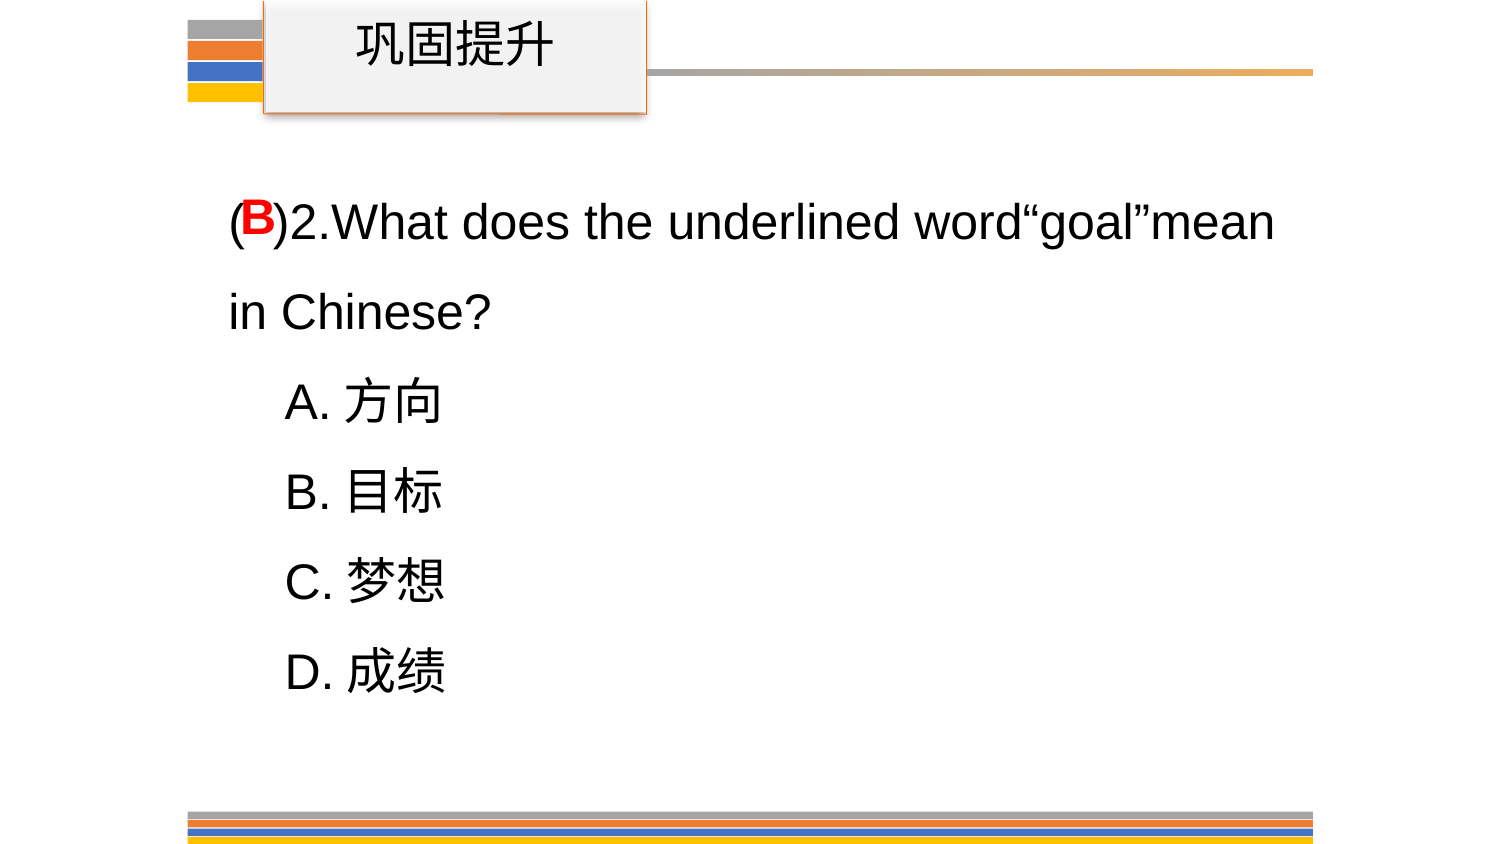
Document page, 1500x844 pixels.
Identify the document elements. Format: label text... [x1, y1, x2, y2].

text_box [648, 69, 1314, 76]
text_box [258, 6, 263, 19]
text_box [187, 811, 1313, 844]
text_box B [229, 179, 303, 251]
text_box ( )2.What does the underlined word“goal”mean in Chinese? A.方向 B.目标 C.梦想 D.成绩 [216, 154, 1313, 706]
text_box 巩固提升 [648, 6, 653, 69]
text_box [263, 0, 648, 115]
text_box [187, 19, 263, 103]
